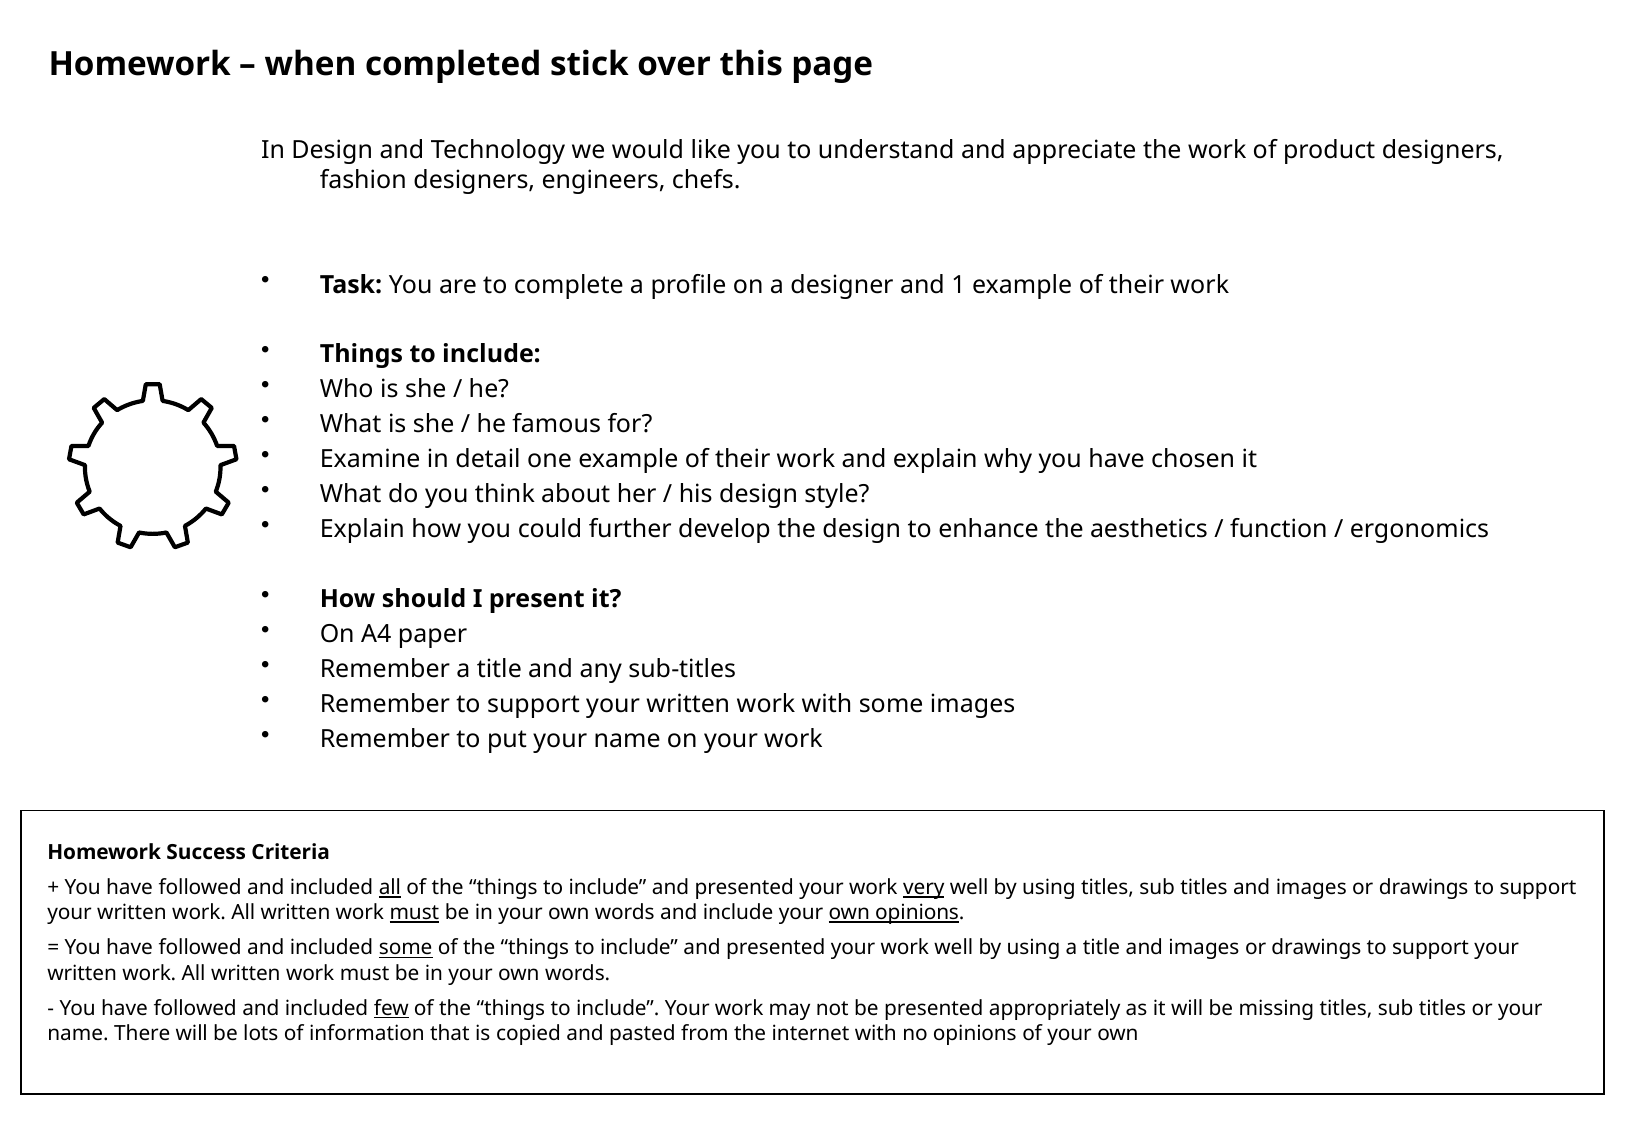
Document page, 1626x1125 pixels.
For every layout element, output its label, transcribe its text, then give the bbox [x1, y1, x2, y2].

title Homework – when completed stick over this page [32, 14, 1496, 111]
text_box [66, 382, 239, 550]
text_box Homework Success Criteria + You have followed and included all of the “things to include” and presented your work very well by using titles, sub titles and images or drawings to support your written work. All written work must be in your own words and include your own opinions. = You have followed and included some of the “things to include” and presented your work well by using a title and images or drawings to support your written work. All written work must be in your own words. - You have followed and included few of the “things to include”. Your work may not be presented appropriately as it will be missing titles, sub titles or your name. There will be lots of information that is copied and pasted from the internet with no opinions of your own [32, 830, 1593, 1052]
text_box In Design and Technology we would like you to understand and appreciate the work of product designers, fashion designers, engineers, chefs. Task: You are to complete a profile on a designer and 1 example of their work Things to include: Who is she / he? What is she / he famous for? Examine in detail one example of their work and explain why you have chosen it What do you think about her / his design style? Explain how you could further develop the design to enhance the aesthetics / function / ergonomics How should I present it? On A4 paper Remember a title and any sub-titles Remember to support your written work with some images Remember to put your name on your work [245, 125, 1544, 982]
text_box [21, 810, 1604, 1094]
